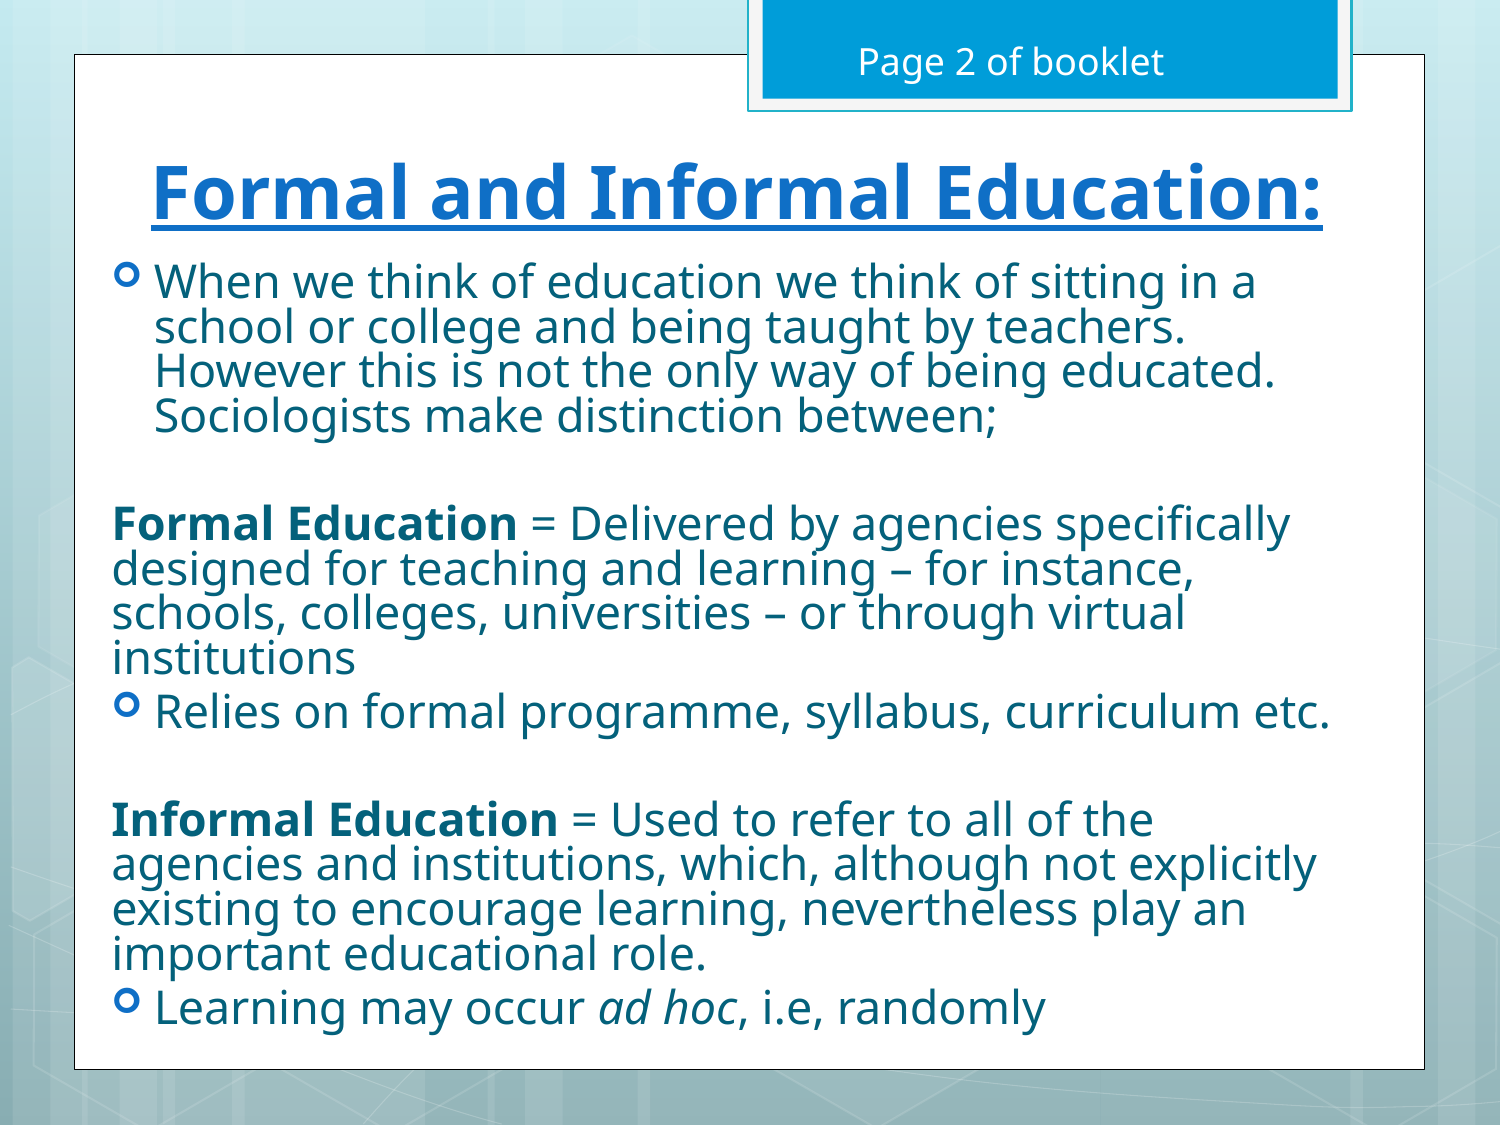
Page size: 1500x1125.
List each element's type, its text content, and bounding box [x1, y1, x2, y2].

text_box Page 2 of booklet [842, 30, 1180, 91]
title Formal and Informal Education: [135, 54, 1377, 243]
list When we think of education we think of sitting in a school or college and being taught by teachers. However this is not the only way of being educated. Sociologists make distinction between; Formal Education = Delivered by agencies specifically designed for teaching and learning – for instance, schools, colleges, universities – or through virtual institutions Relies on formal programme, syllabus, curriculum etc. Informal Education = Used to refer to all of the agencies and institutions, which, although not explicitly existing to encourage learning, nevertheless play an important educational role. Learning may occur ad hoc, i.e, randomly [85, 255, 1374, 1044]
